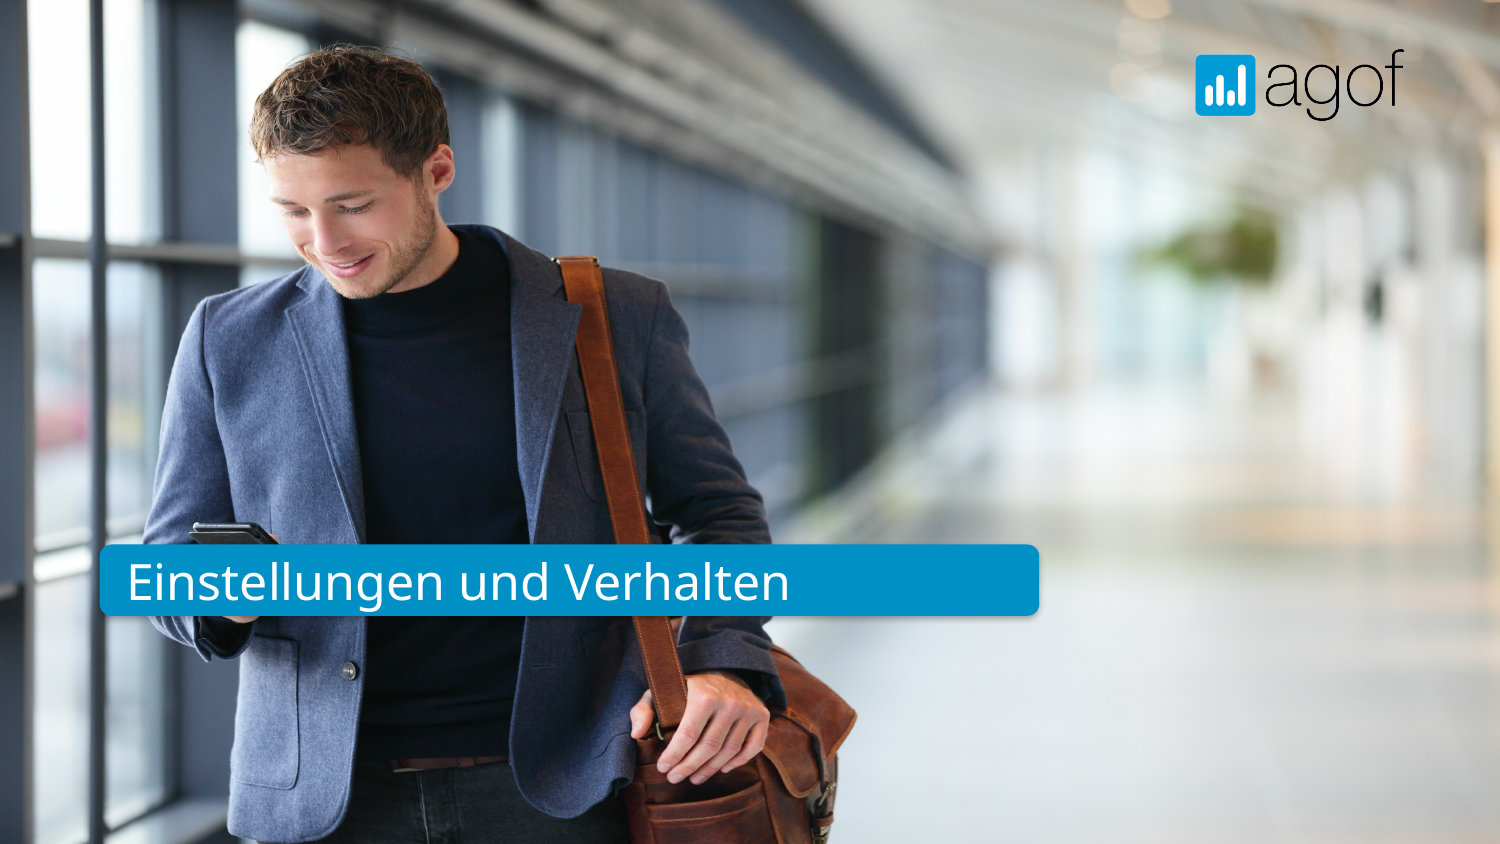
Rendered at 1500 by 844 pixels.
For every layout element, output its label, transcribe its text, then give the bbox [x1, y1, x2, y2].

title Einstellungen und Verhalten [110, 550, 1008, 621]
picture [0, 0, 1500, 844]
